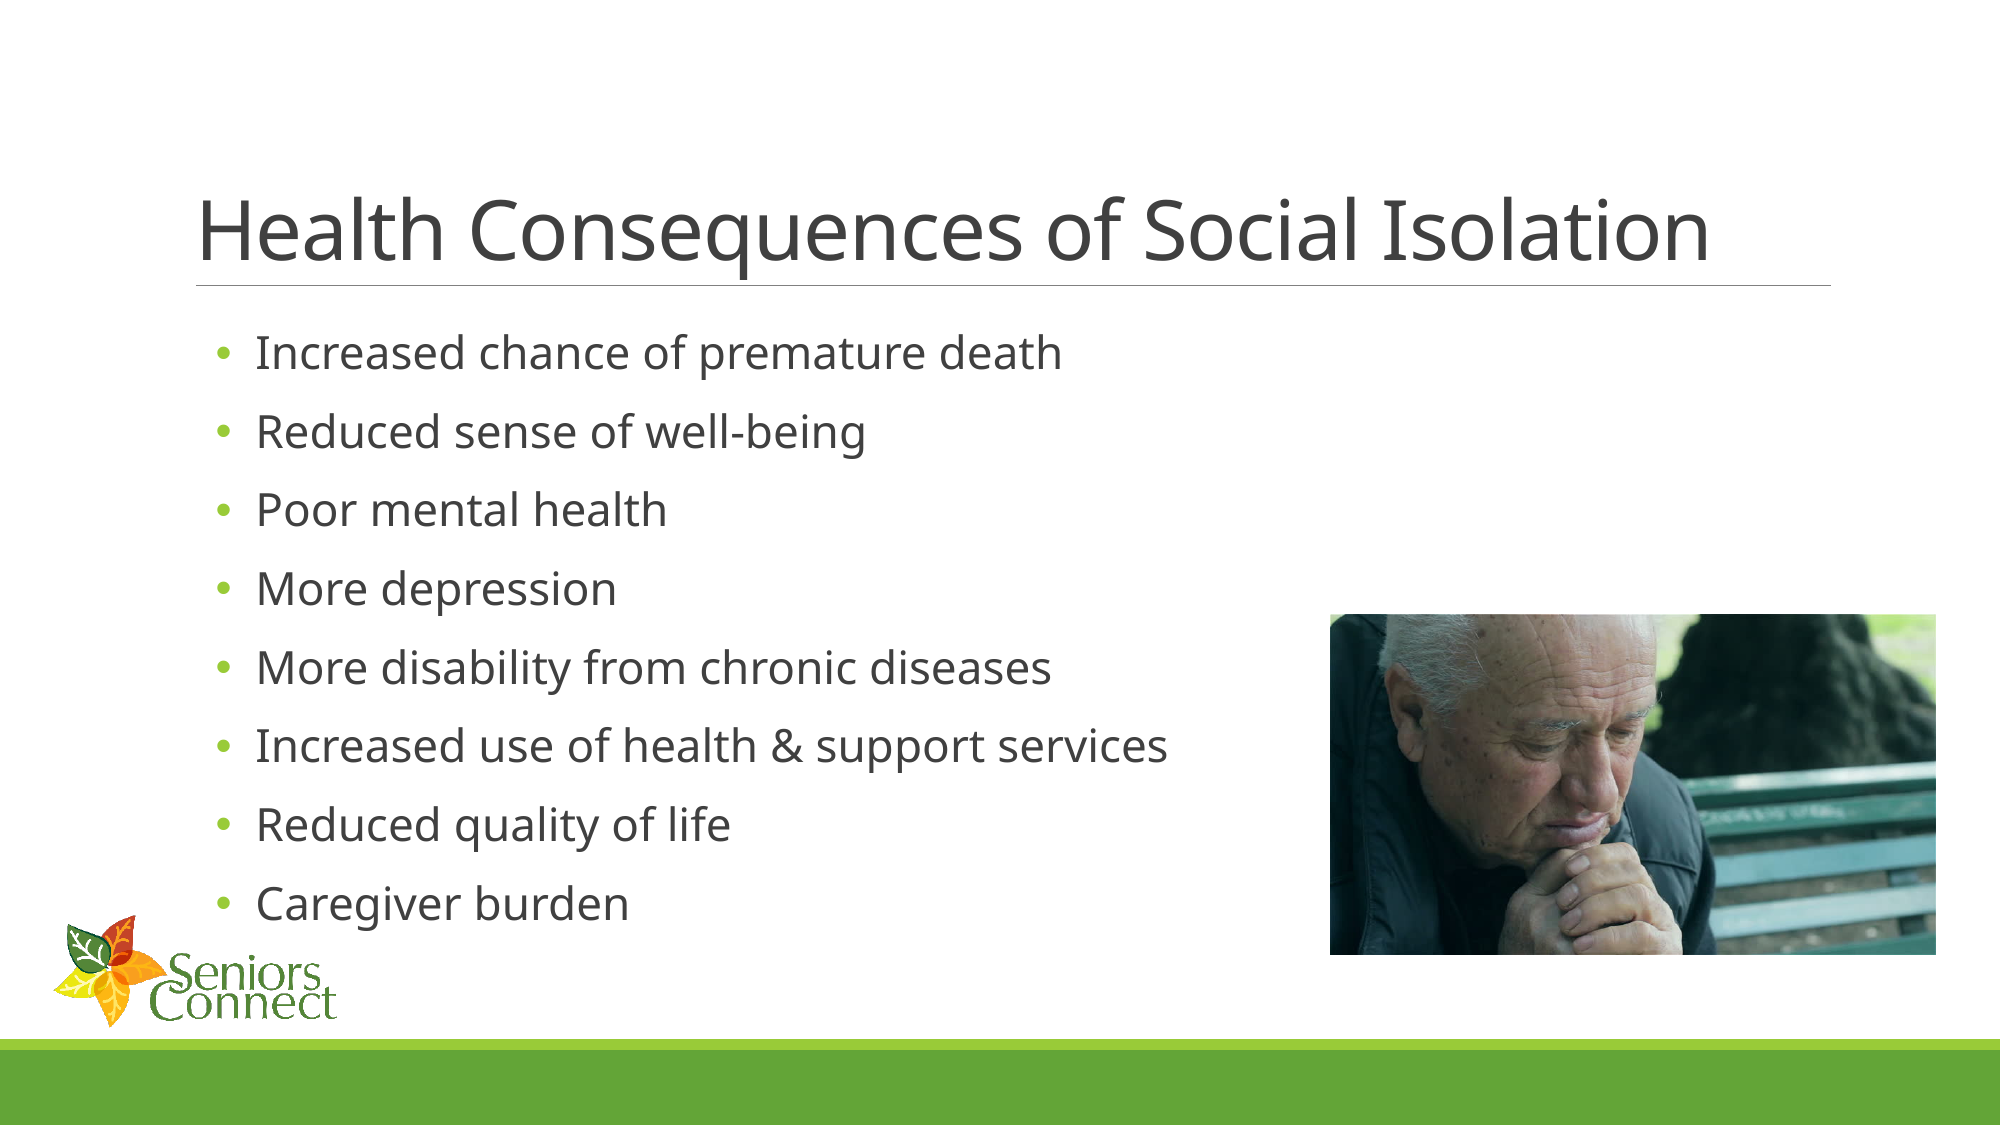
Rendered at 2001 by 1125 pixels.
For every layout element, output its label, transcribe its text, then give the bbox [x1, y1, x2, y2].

title Health Consequences of Social Isolation [180, 47, 1940, 285]
picture [1329, 613, 1936, 956]
list Increased chance of premature death Reduced sense of well-being Poor mental health More depression More disability from chronic diseases Increased use of health & support services Reduced quality of life Caregiver burden [215, 322, 1366, 983]
picture [46, 896, 350, 1044]
